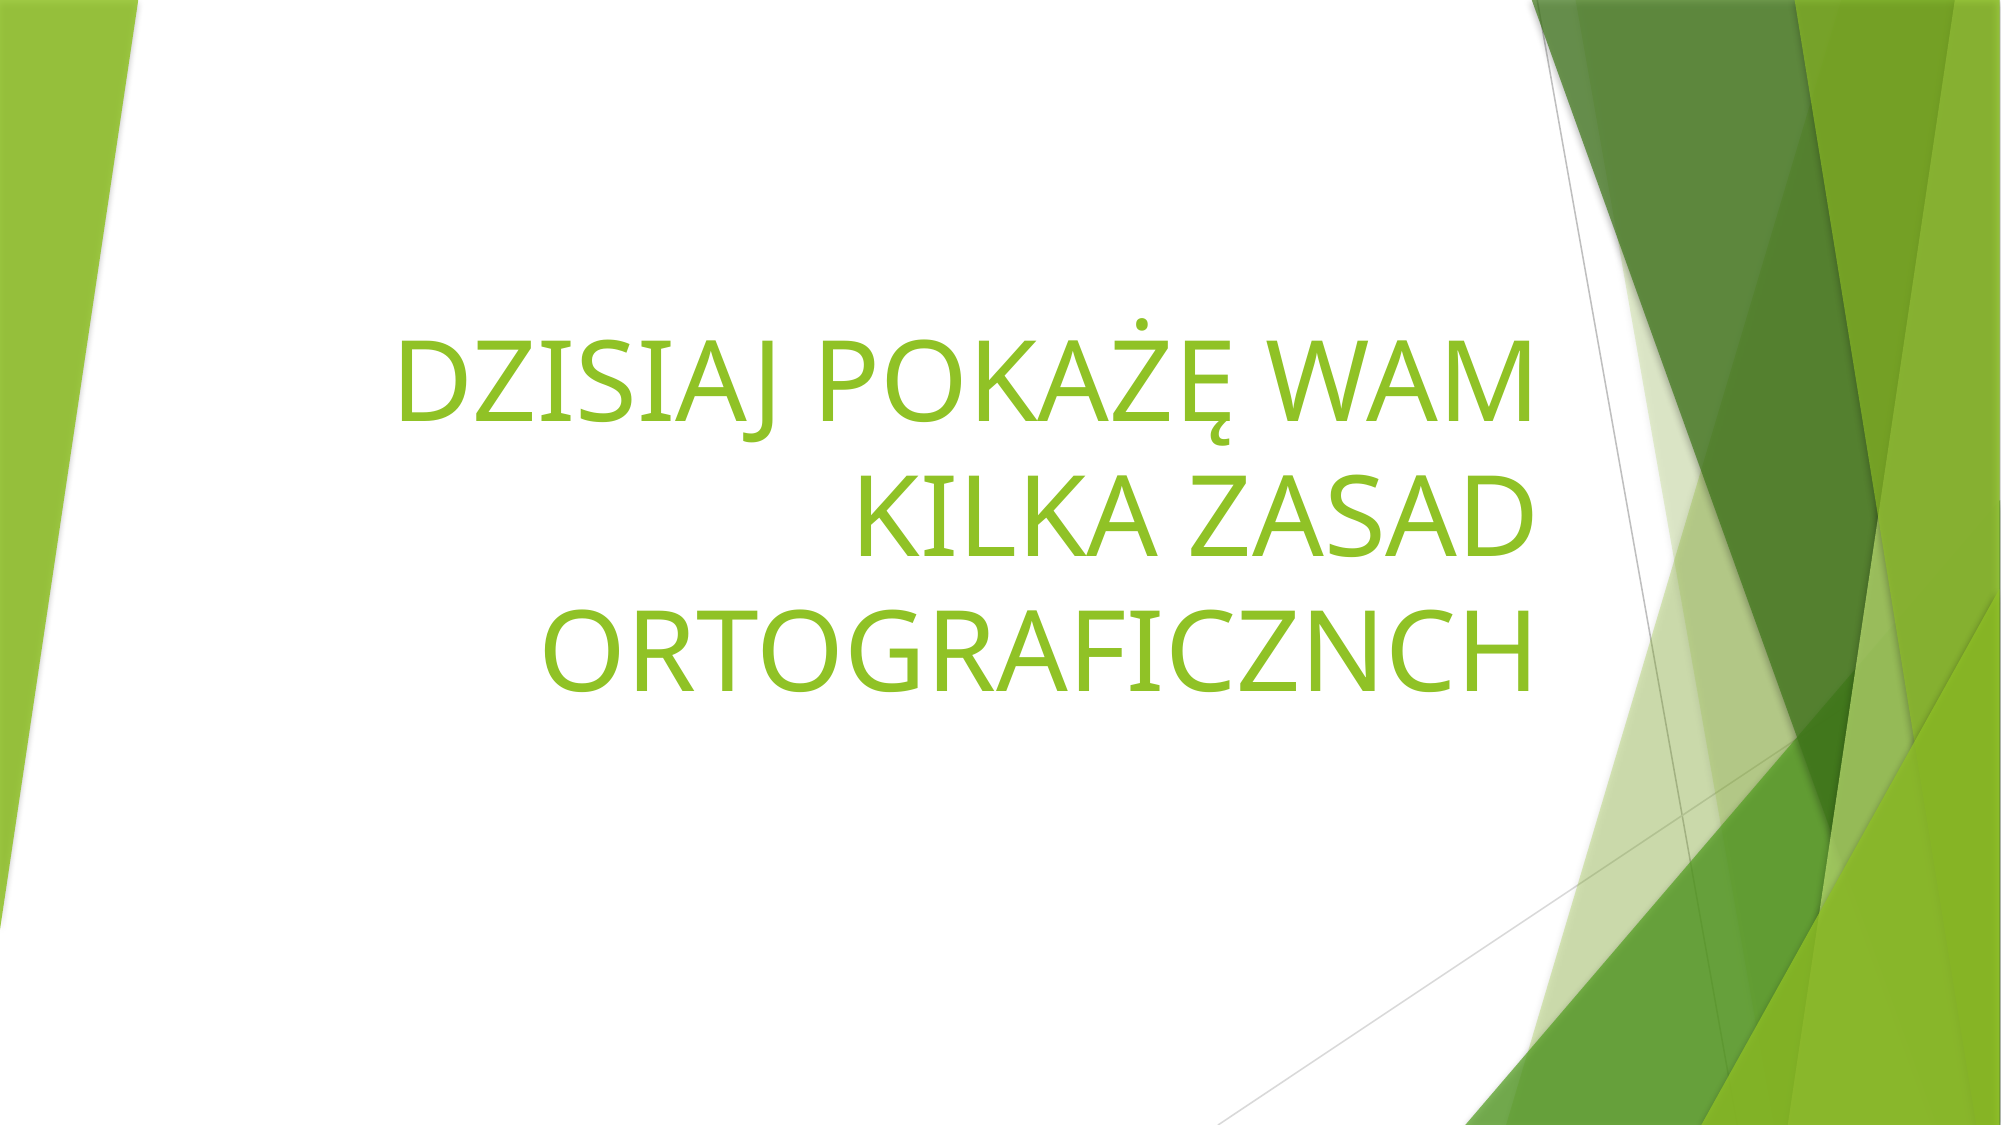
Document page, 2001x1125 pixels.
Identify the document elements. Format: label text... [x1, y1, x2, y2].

title DZISIAJ POKAŻĘ WAM KILKA ZASAD ORTOGRAFICZNCH [144, 185, 1556, 722]
